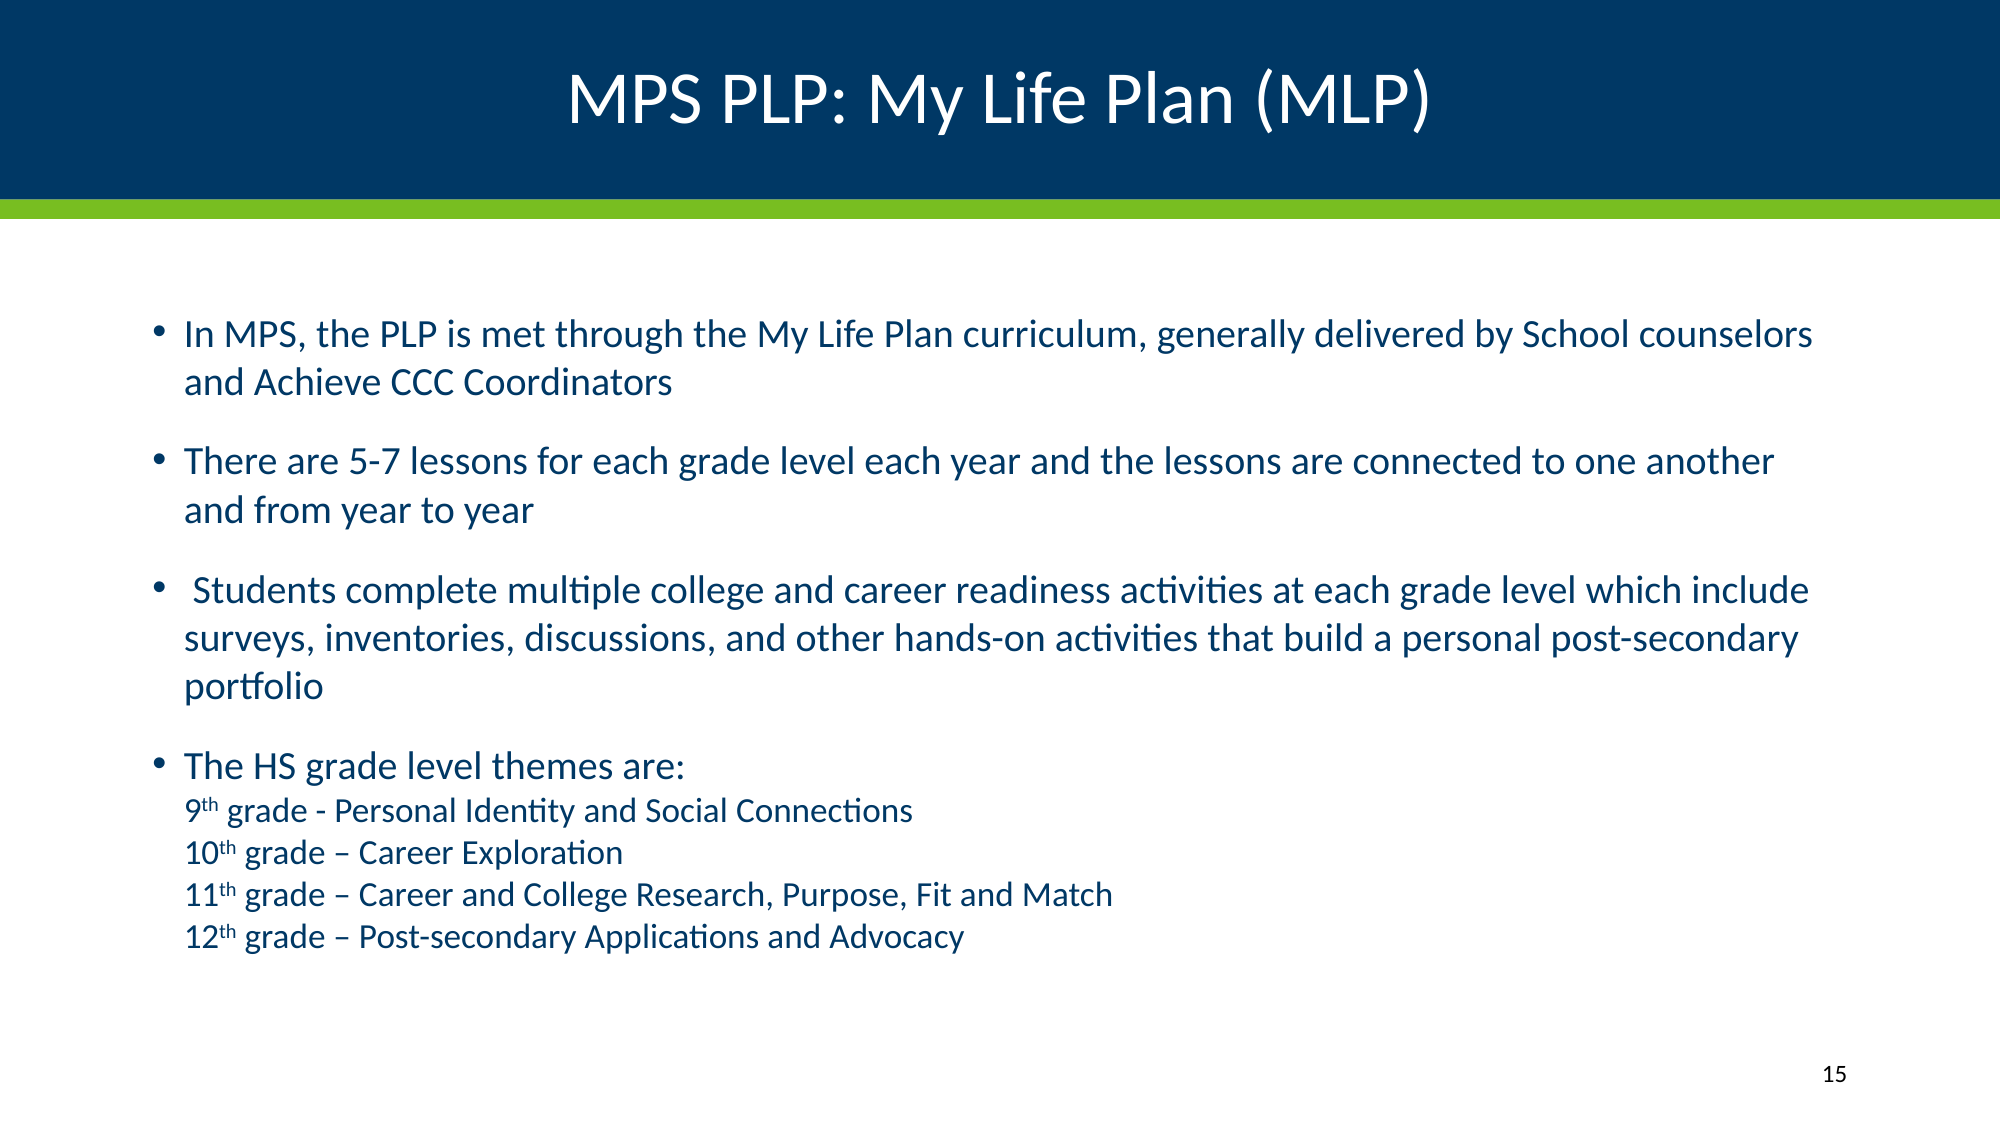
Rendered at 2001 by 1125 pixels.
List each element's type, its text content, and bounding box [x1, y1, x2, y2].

list In MPS, the PLP is met through the My Life Plan curriculum, generally delivered by School counselors and Achieve CCC Coordinators There are 5-7 lessons for each grade level each year and the lessons are connected to one another and from year to year Students complete multiple college and career readiness activities at each grade level which include surveys, inventories, discussions, and other hands-on activities that build a personal post-secondary portfolio The HS grade level themes are: 9th grade - Personal Identity and Social Connections 10th grade – Career Exploration 11th grade – Career and College Research, Purpose, Fit and Match 12th grade – Post-secondary Applications and Advocacy [137, 299, 1863, 1014]
slide_number 15 [1622, 1042, 1863, 1103]
title MPS PLP: My Life Plan (MLP) [0, 0, 2000, 200]
